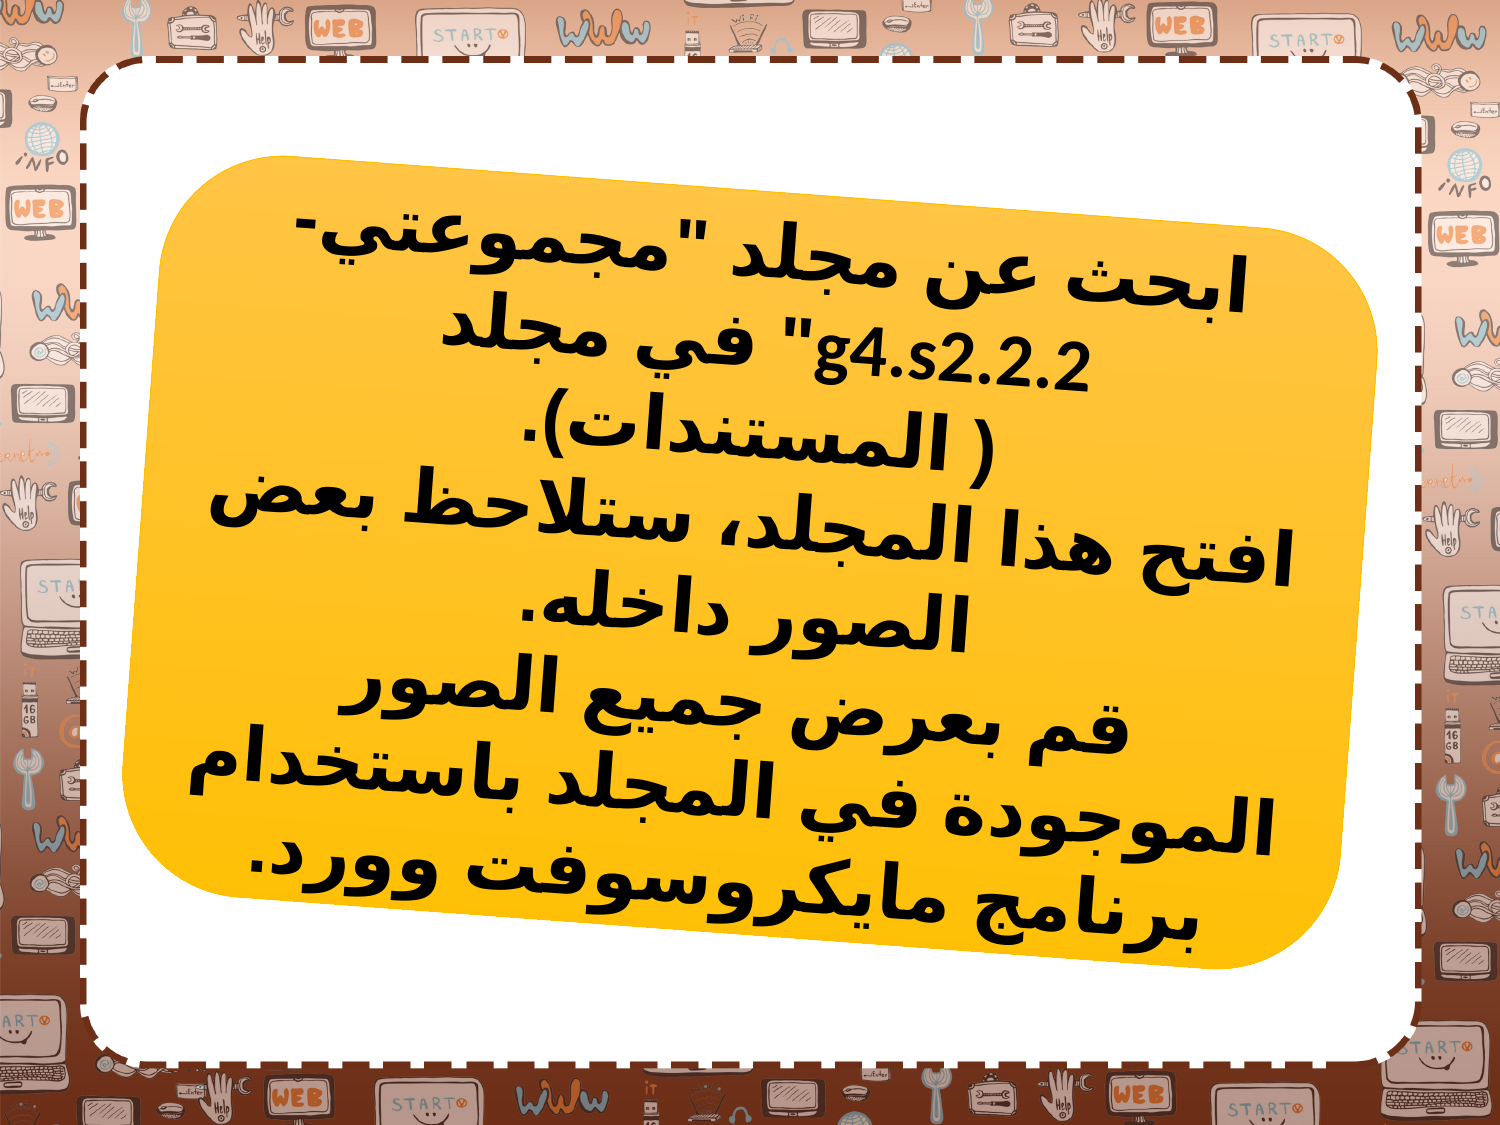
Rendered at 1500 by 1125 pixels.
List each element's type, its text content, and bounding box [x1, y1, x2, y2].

text_box ابحث عن مجلد "مجموعتي- g4.s2.2.2" في مجلد ( المستندات). افتح هذا المجلد، ستلاحظ بعض الصور داخله. قم بعرض جميع الصور الموجودة في المجلد باستخدام برنامج مايكروسوفت وورد. [122, 155, 1378, 970]
picture [0, 0, 1500, 1125]
